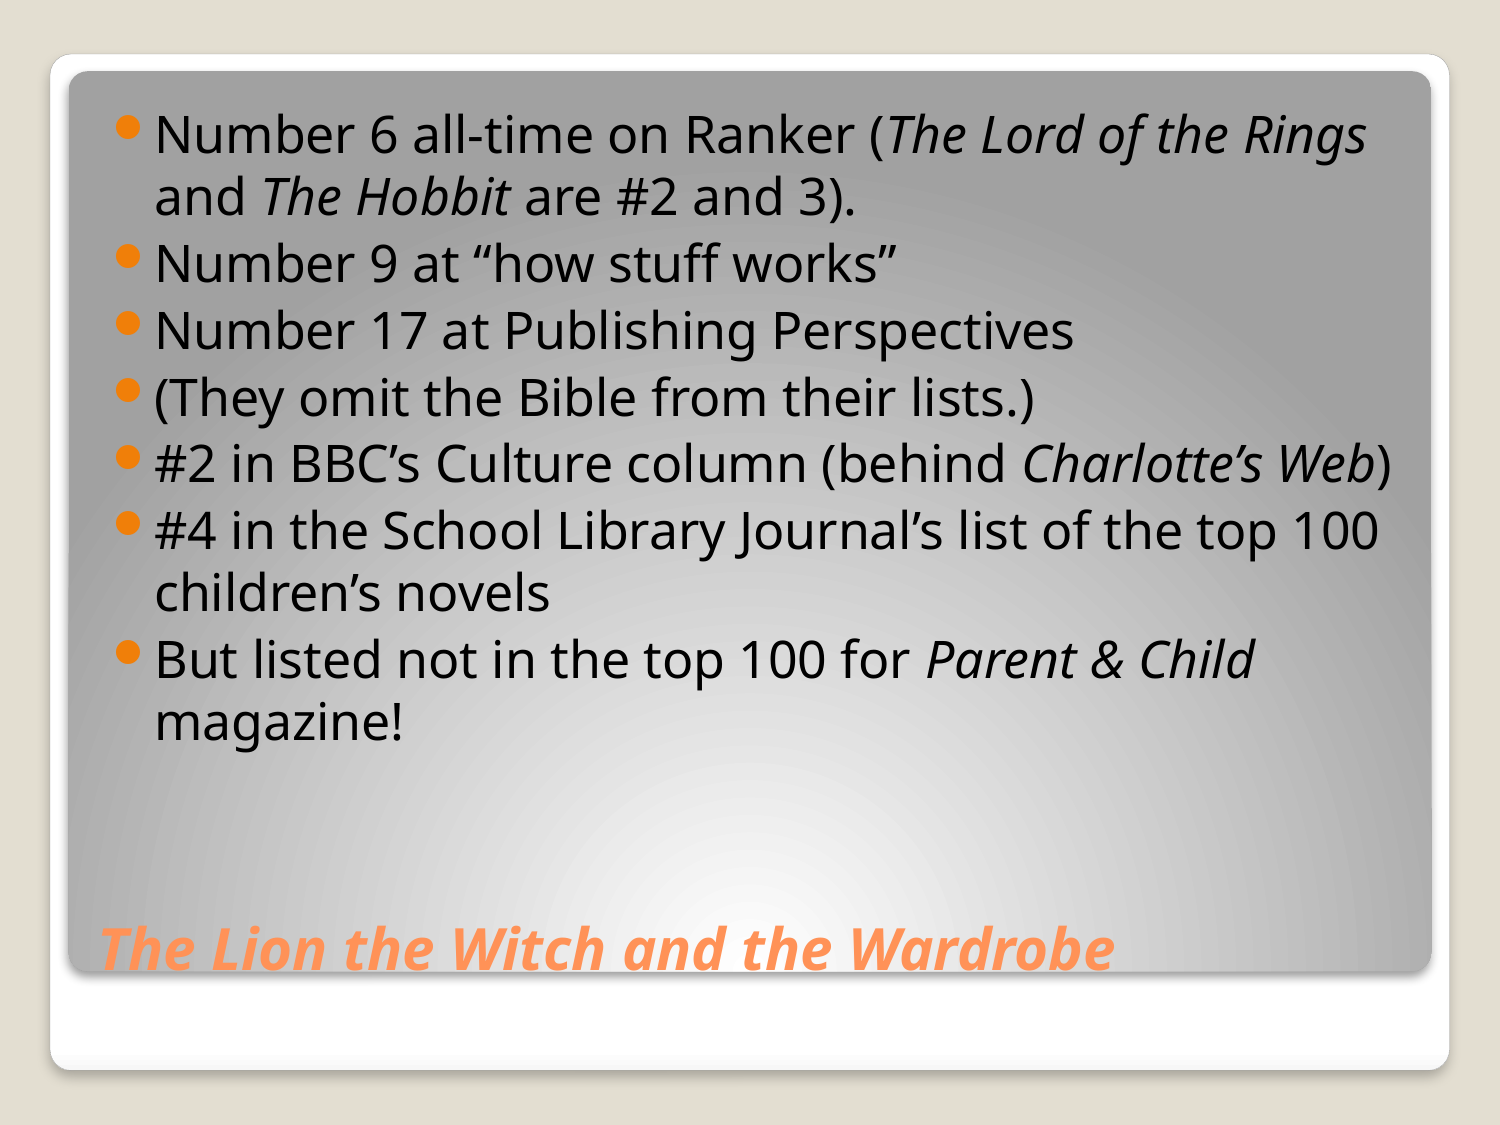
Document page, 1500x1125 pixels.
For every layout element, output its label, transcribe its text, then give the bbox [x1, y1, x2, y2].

list Number 6 all-time on Ranker (The Lord of the Rings and The Hobbit are #2 and 3). Number 9 at “how stuff works” Number 17 at Publishing Perspectives (They omit the Bible from their lists.) #2 in BBC’s Culture column (behind Charlotte’s Web) #4 in the School Library Journal’s list of the top 100 children’s novels But listed not in the top 100 for Parent & Child magazine! [82, 86, 1425, 774]
title The Lion the Witch and the Wardrobe [82, 817, 1425, 990]
